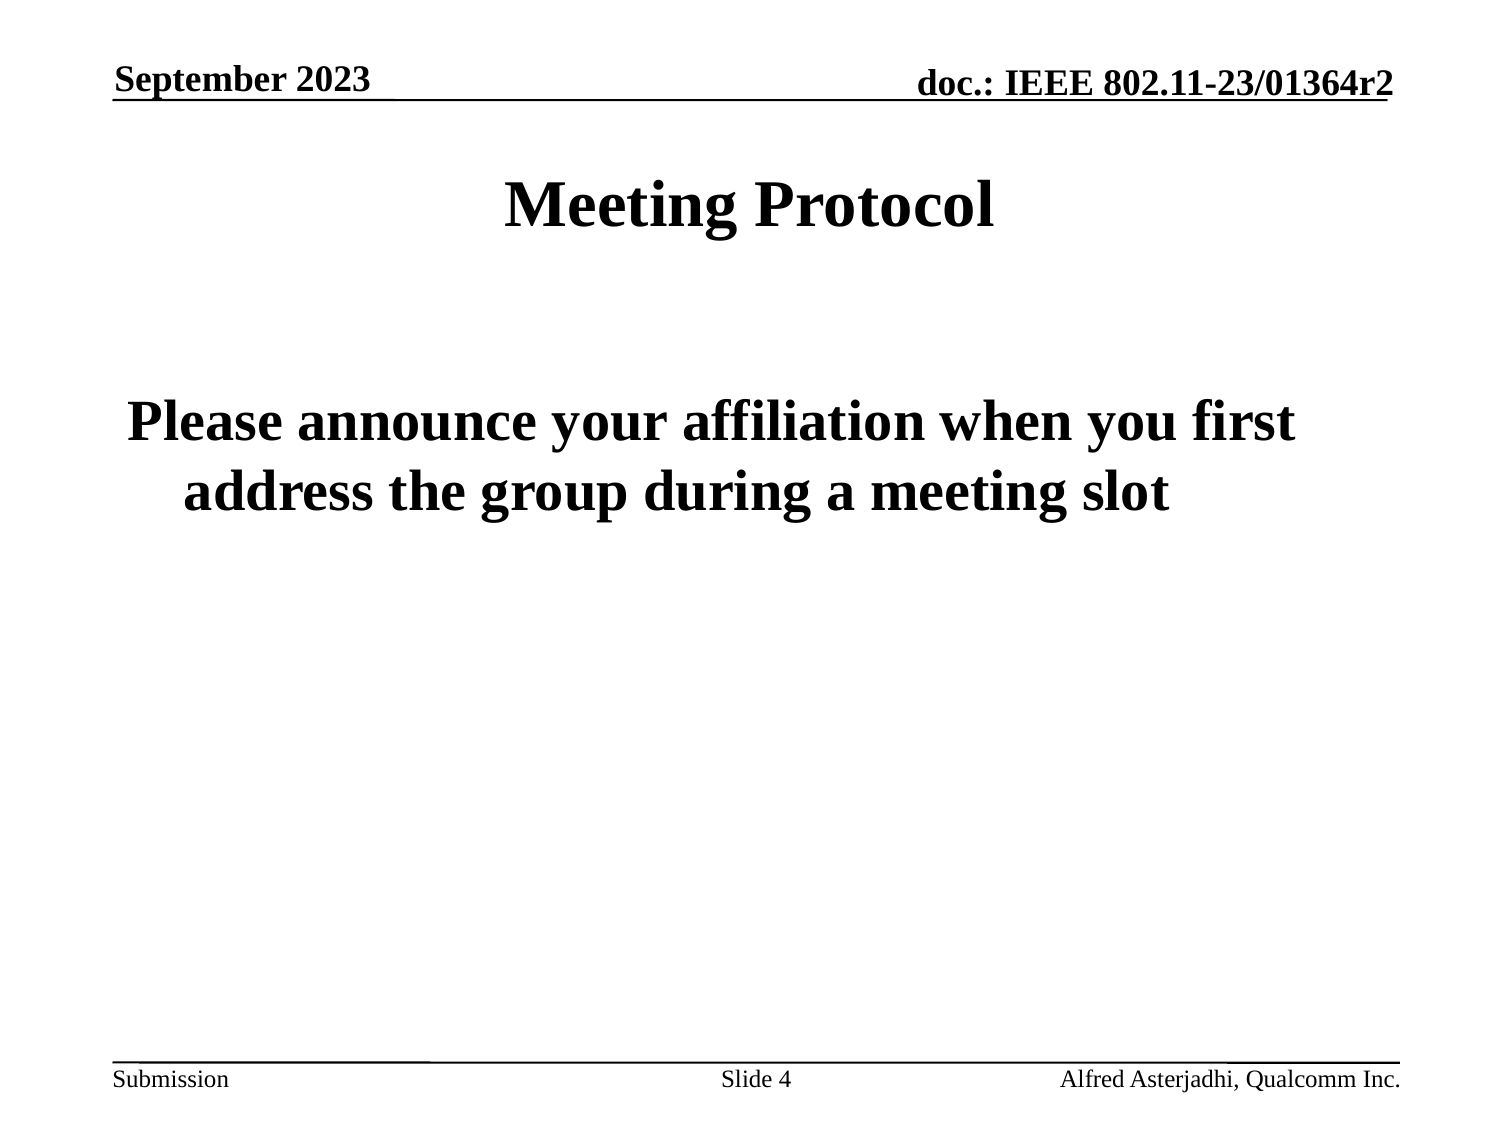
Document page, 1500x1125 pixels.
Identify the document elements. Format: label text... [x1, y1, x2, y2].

title Meeting Protocol [112, 112, 1388, 288]
list Please announce your affiliation when you first address the group during a meeting slot [112, 374, 1388, 513]
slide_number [114, 54, 493, 100]
slide_number Slide 4 [712, 1061, 800, 1123]
footer Alfred Asterjadhi, Qualcomm Inc. [878, 1061, 1402, 1093]
